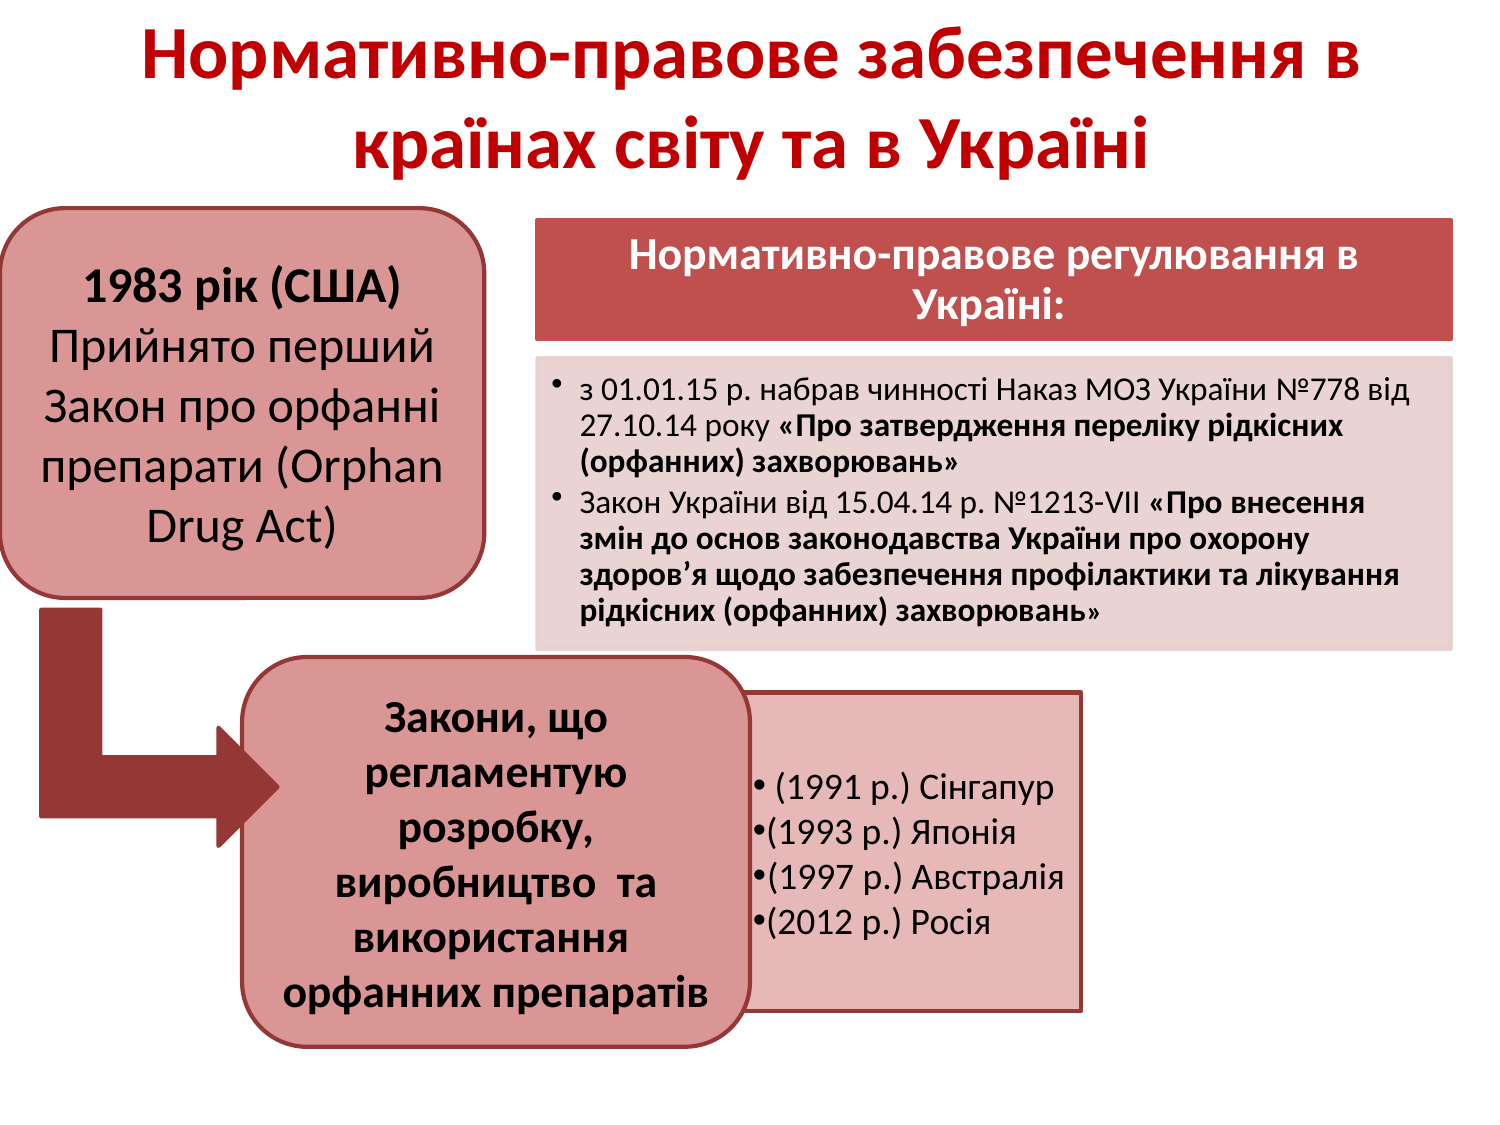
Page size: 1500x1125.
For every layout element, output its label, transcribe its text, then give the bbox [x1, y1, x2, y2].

text_box [39, 607, 280, 848]
text_box Закони, що регламентую розробку, виробництво та використання орфанних препаратів [239, 654, 753, 1049]
text_box (1991 р.) Сінгапур (1993 р.) Японія (1997 р.) Австралія (2012 р.) Росія [745, 690, 1083, 1013]
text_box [537, 219, 1452, 670]
text_box 1983 рік (США) Прийнято перший Закон про орфанні препарати (Orphan Drug Act) [0, 206, 487, 601]
title Нормативно-правове забезпечення в країнах світу та в Україні [76, 0, 1427, 188]
